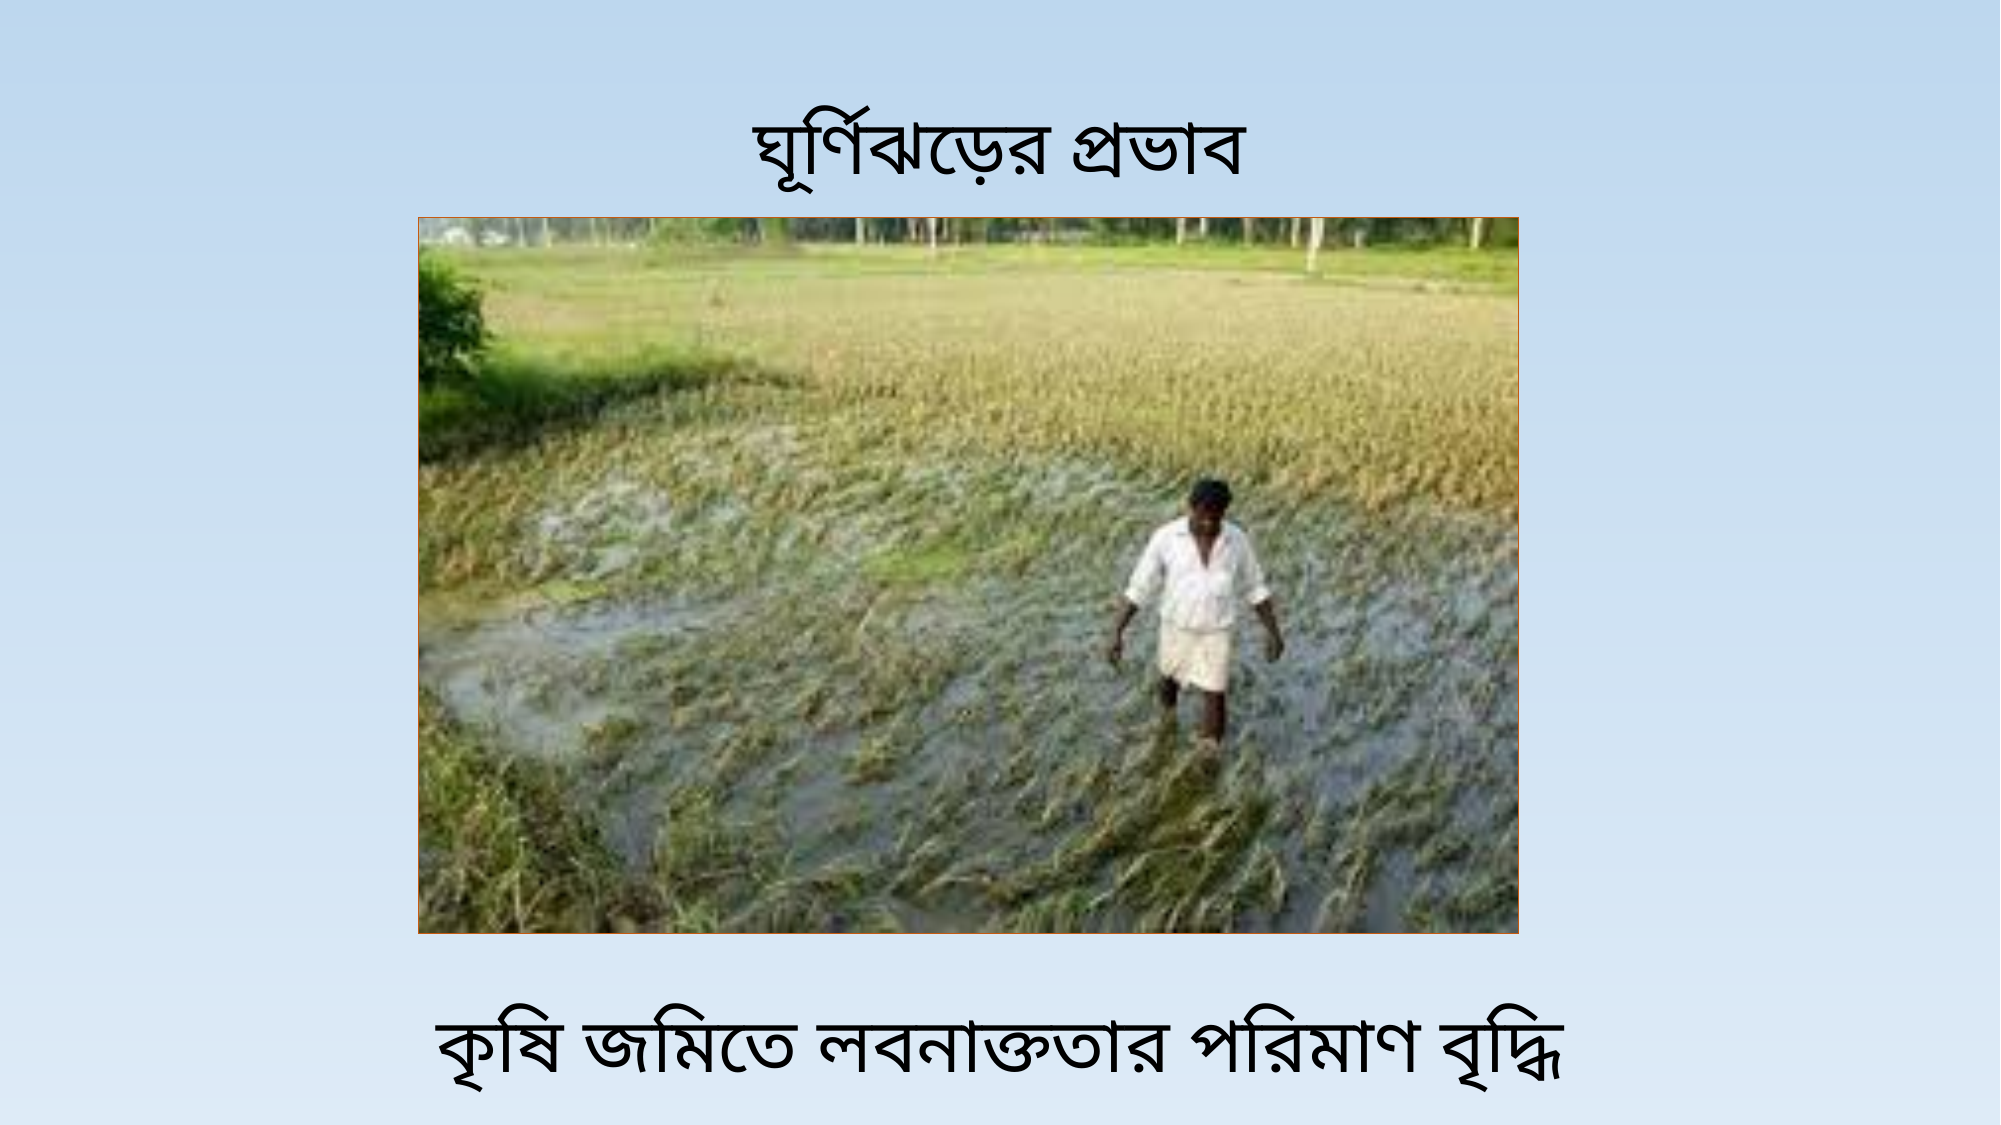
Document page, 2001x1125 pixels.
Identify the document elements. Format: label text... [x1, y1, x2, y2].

text_box ঘূর্ণিঝড়ের প্রভাব [0, 92, 2000, 198]
picture [418, 217, 1519, 934]
text_box কৃষি জমিতে লবনাক্ততার পরিমাণ বৃদ্ধি [0, 990, 2000, 1096]
